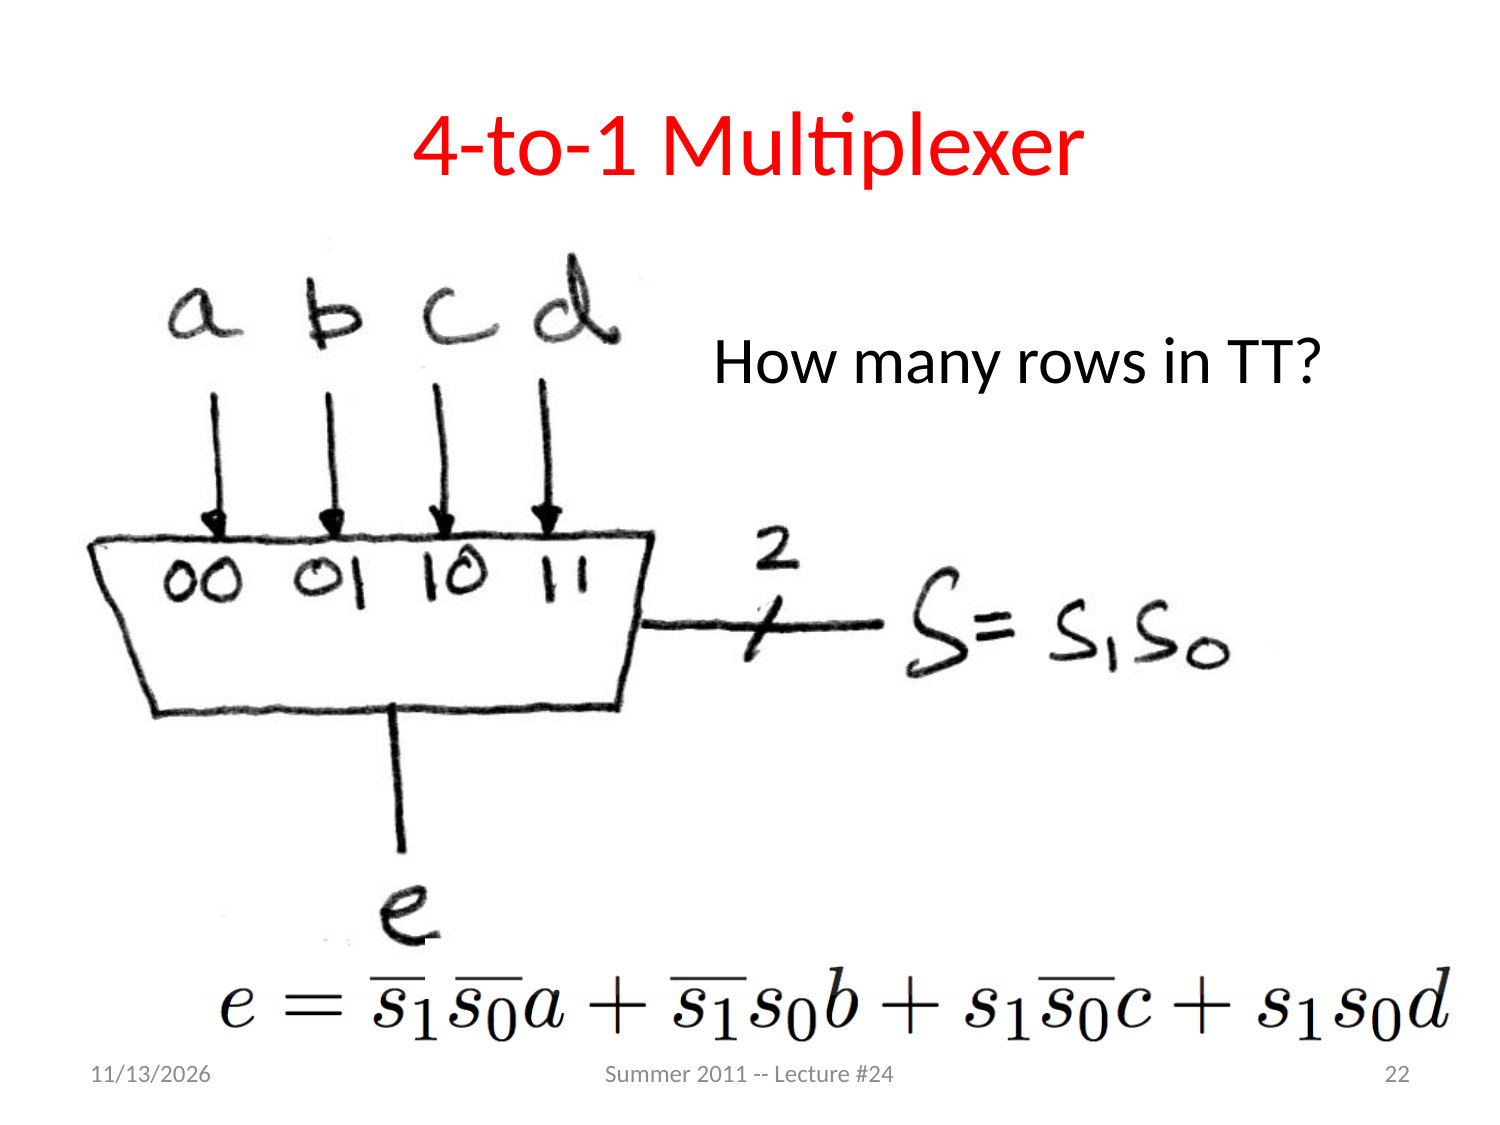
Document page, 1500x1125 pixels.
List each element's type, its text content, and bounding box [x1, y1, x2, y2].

footer Summer 2011 -- Lecture #24 [512, 1063, 988, 1103]
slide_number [75, 1042, 425, 1103]
slide_number 22 [1074, 1063, 1425, 1103]
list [77, 231, 1279, 1015]
text_box How many rows in TT? [1284, 309, 1340, 404]
title 4-to-1 Multiplexer [75, 45, 1425, 233]
picture [199, 949, 1462, 1054]
